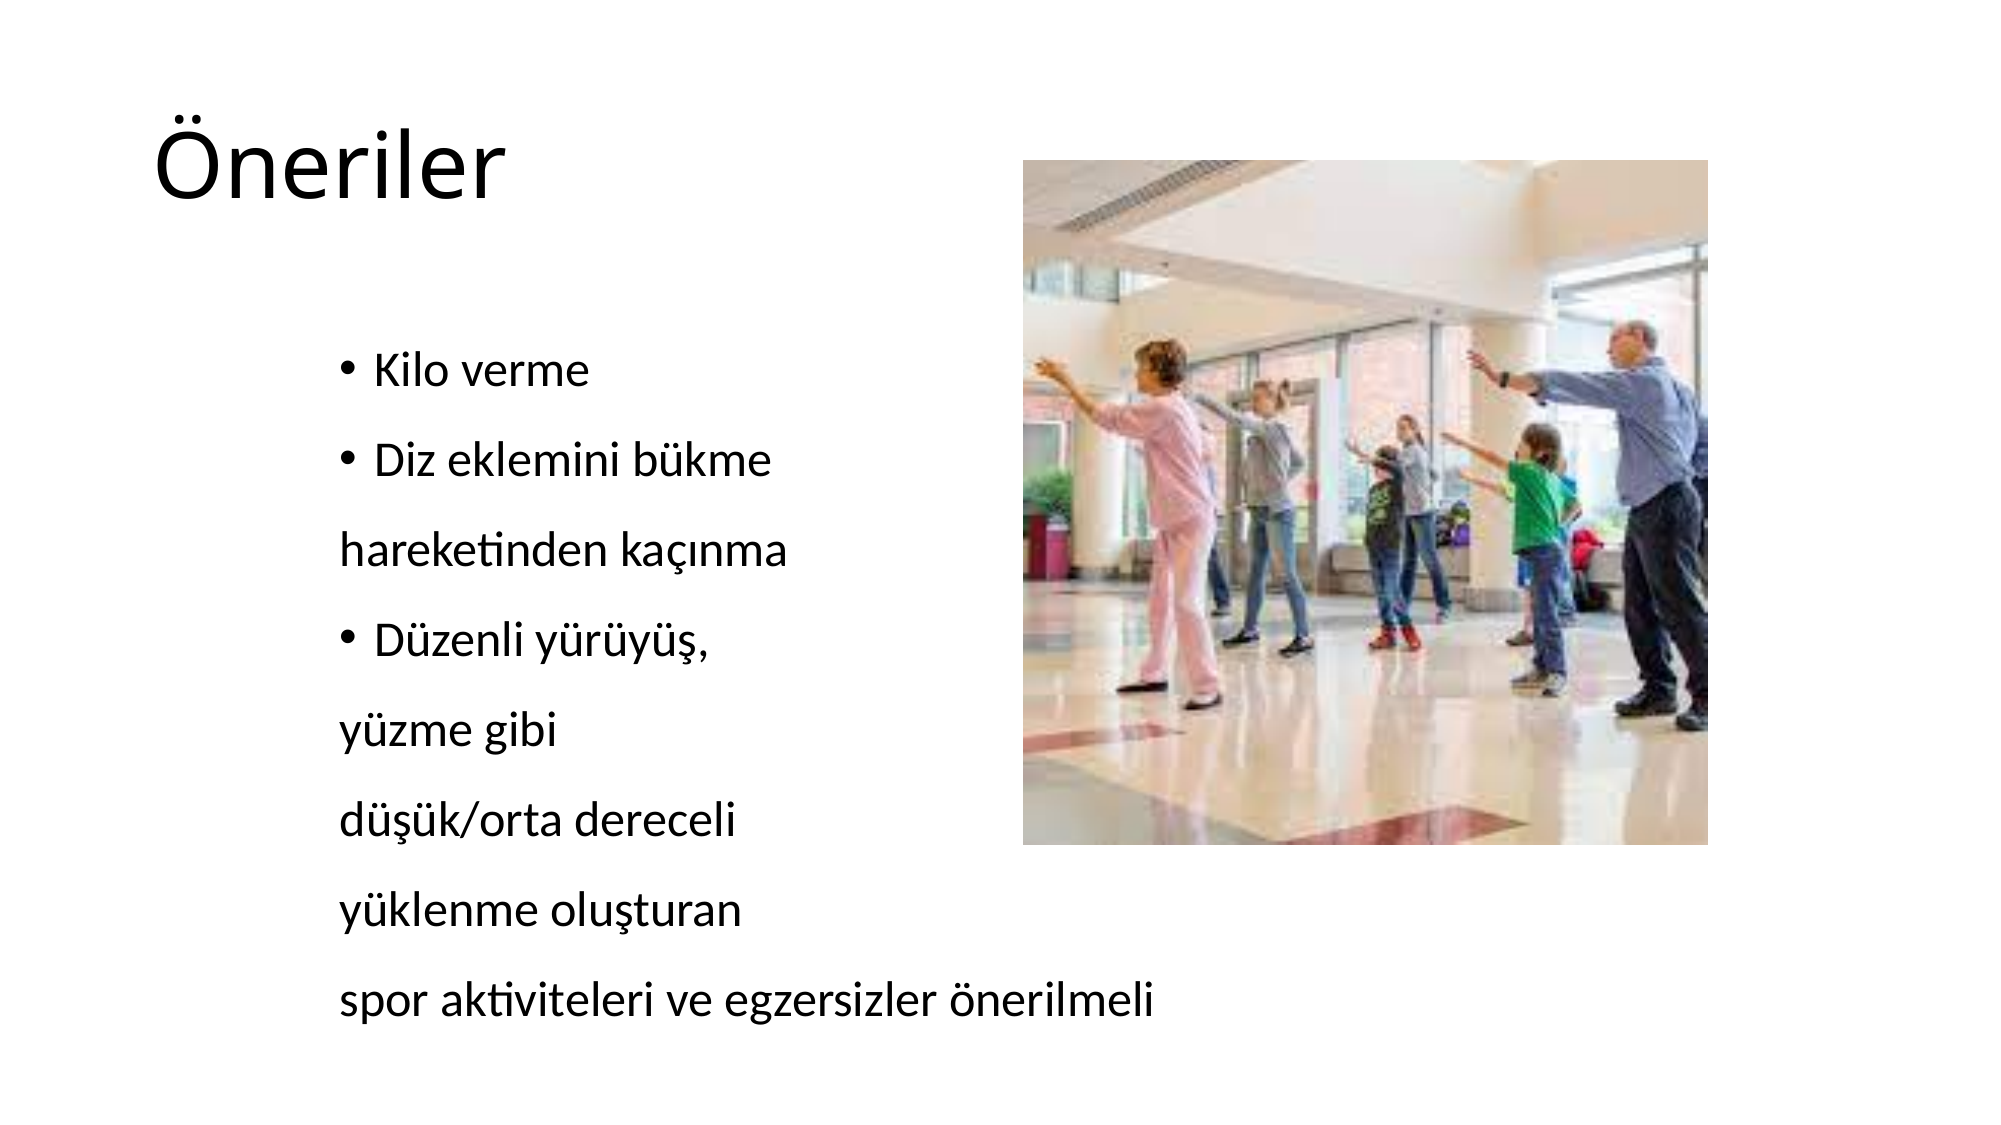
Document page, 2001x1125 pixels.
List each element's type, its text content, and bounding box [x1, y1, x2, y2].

title Öneriler [137, 59, 1863, 278]
picture [1023, 160, 1708, 845]
list Kilo verme Diz eklemini bükme hareketinden kaçınma Düzenli yürüyüş, yüzme gibi düşük/orta dereceli yüklenme oluşturan spor aktiviteleri ve egzersizler önerilmeli [324, 317, 1675, 1038]
